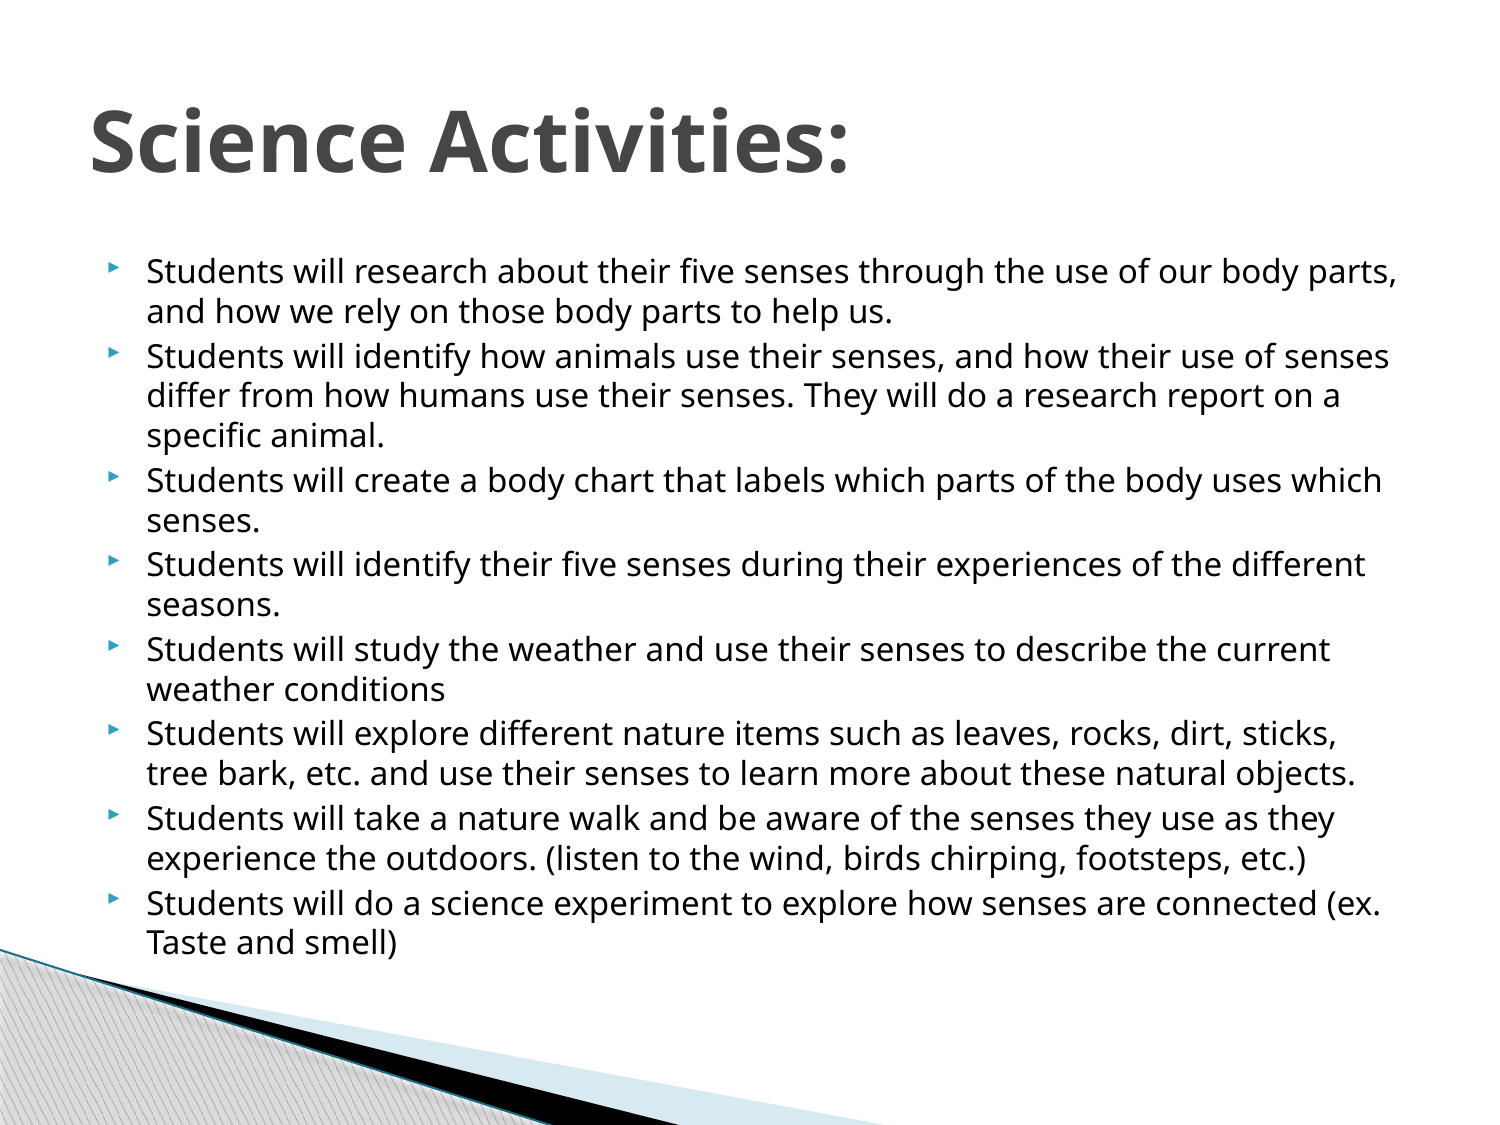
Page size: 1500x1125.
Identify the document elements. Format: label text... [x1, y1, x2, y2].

list Students will research about their five senses through the use of our body parts, and how we rely on those body parts to help us. Students will identify how animals use their senses, and how their use of senses differ from how humans use their senses. They will do a research report on a specific animal. Students will create a body chart that labels which parts of the body uses which senses. Students will identify their five senses during their experiences of the different seasons. Students will study the weather and use their senses to describe the current weather conditions Students will explore different nature items such as leaves, rocks, dirt, sticks, tree bark, etc. and use their senses to learn more about these natural objects. Students will take a nature walk and be aware of the senses they use as they experience the outdoors. (listen to the wind, birds chirping, footsteps, etc.) Students will do a science experiment to explore how senses are connected (ex. Taste and smell) [75, 243, 1425, 986]
title Science Activities: [75, 45, 1425, 233]
